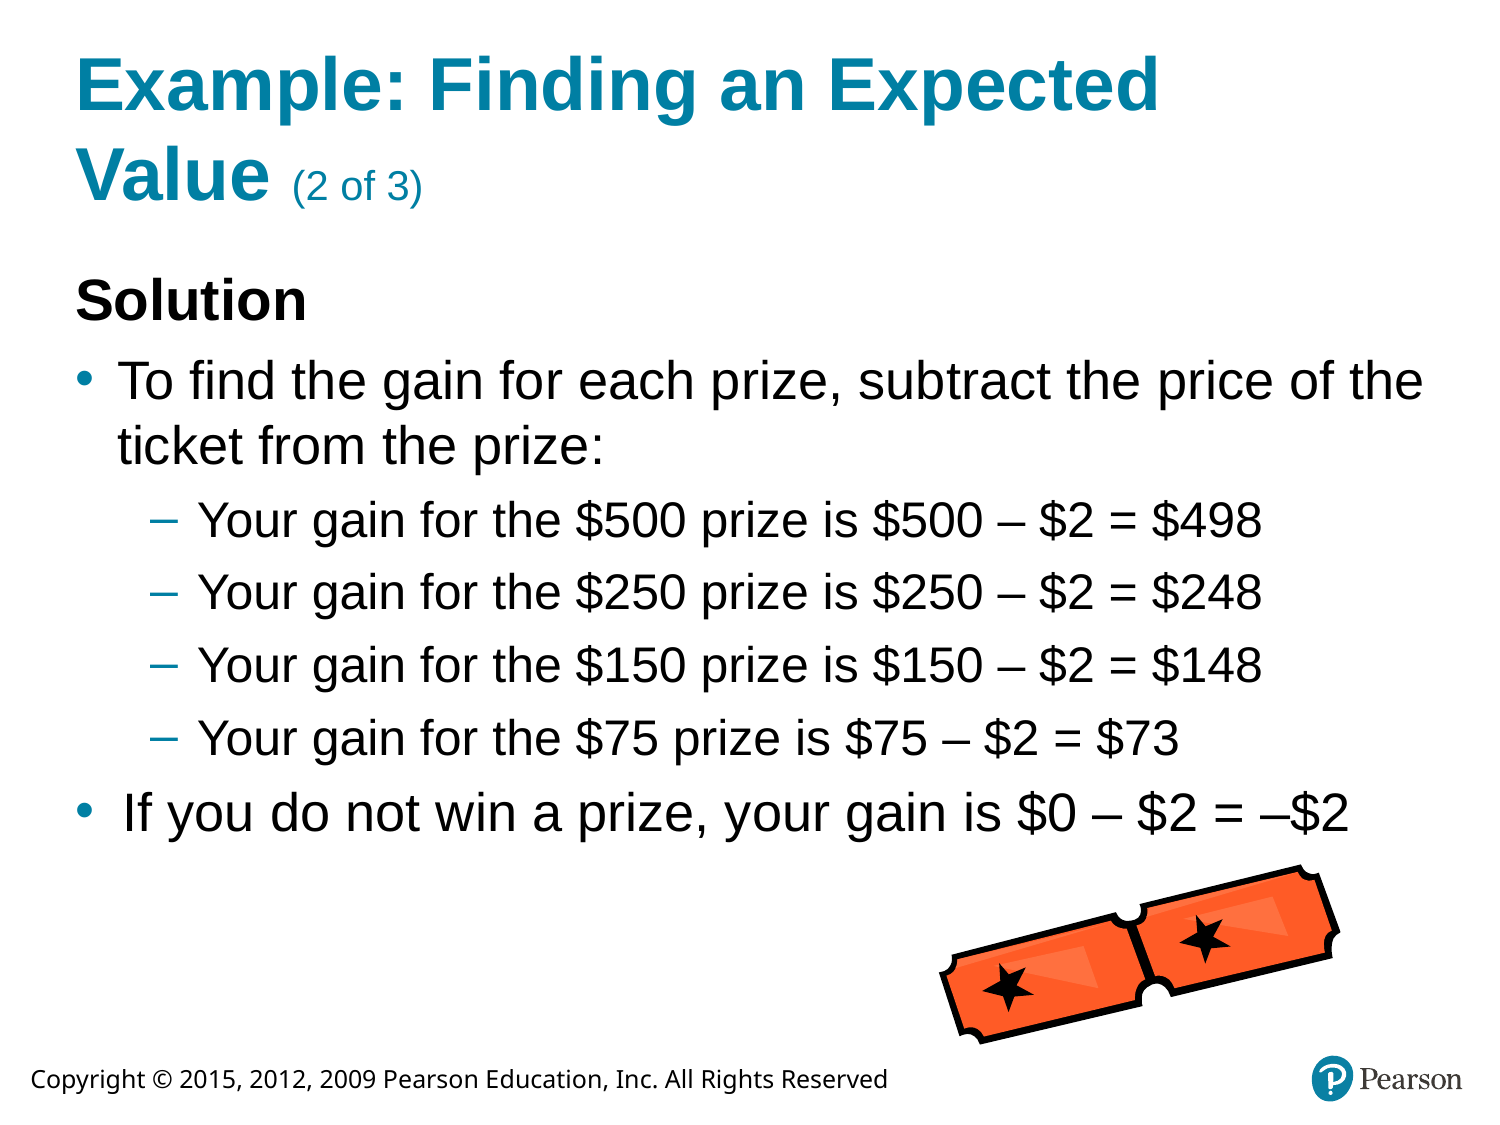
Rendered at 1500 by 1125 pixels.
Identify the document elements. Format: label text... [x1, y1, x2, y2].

picture [938, 864, 1341, 1045]
list Solution To find the gain for each prize, subtract the price of the ticket from the prize: Your gain for the $500 prize is $500 – $2 = $498 Your gain for the $250 prize is $250 – $2 = $248 Your gain for the $150 prize is $150 – $2 = $148 Your gain for the $75 prize is $75 – $2 = $73 If you do not win a prize, your gain is $0 – $2 = –$2 [75, 262, 1438, 850]
title Example: Finding an Expected Value (2 of 3) [75, 35, 1351, 216]
